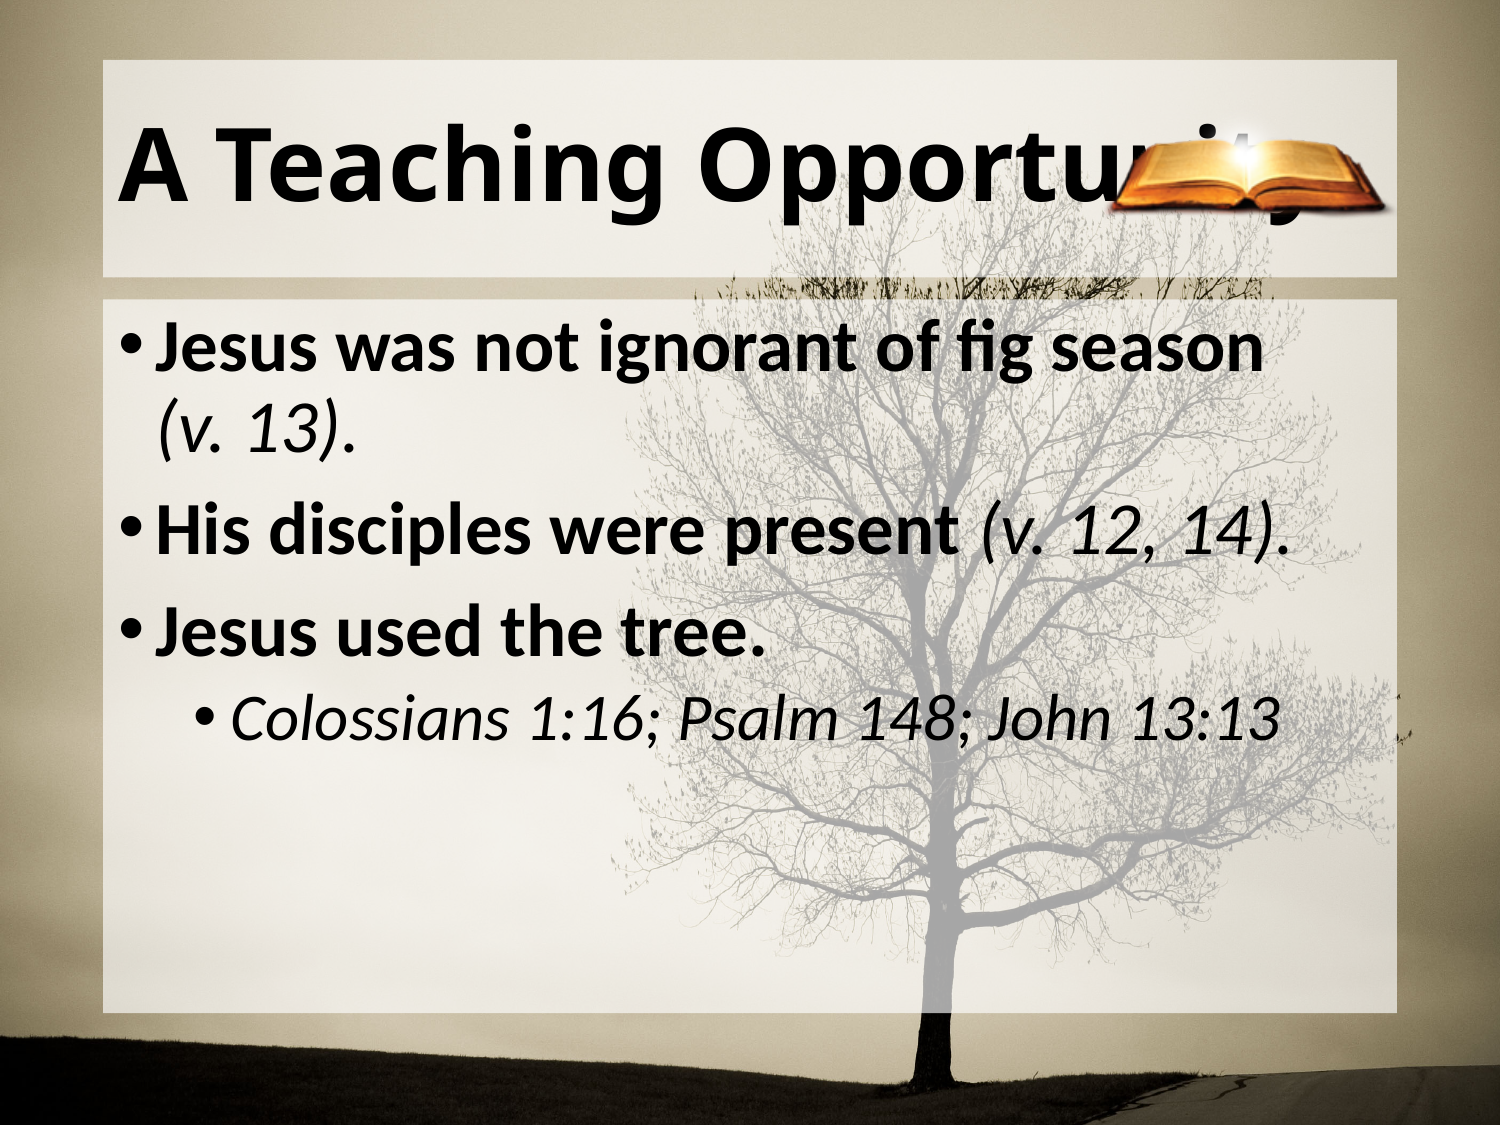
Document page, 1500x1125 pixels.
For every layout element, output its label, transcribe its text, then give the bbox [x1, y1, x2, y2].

picture [0, 0, 1500, 1125]
title A Teaching Opportunity [103, 59, 1397, 278]
list Jesus was not ignorant of fig season (v. 13). His disciples were present (v. 12, 14). Jesus used the tree. Colossians 1:16; Psalm 148; John 13:13 [103, 299, 1397, 1014]
